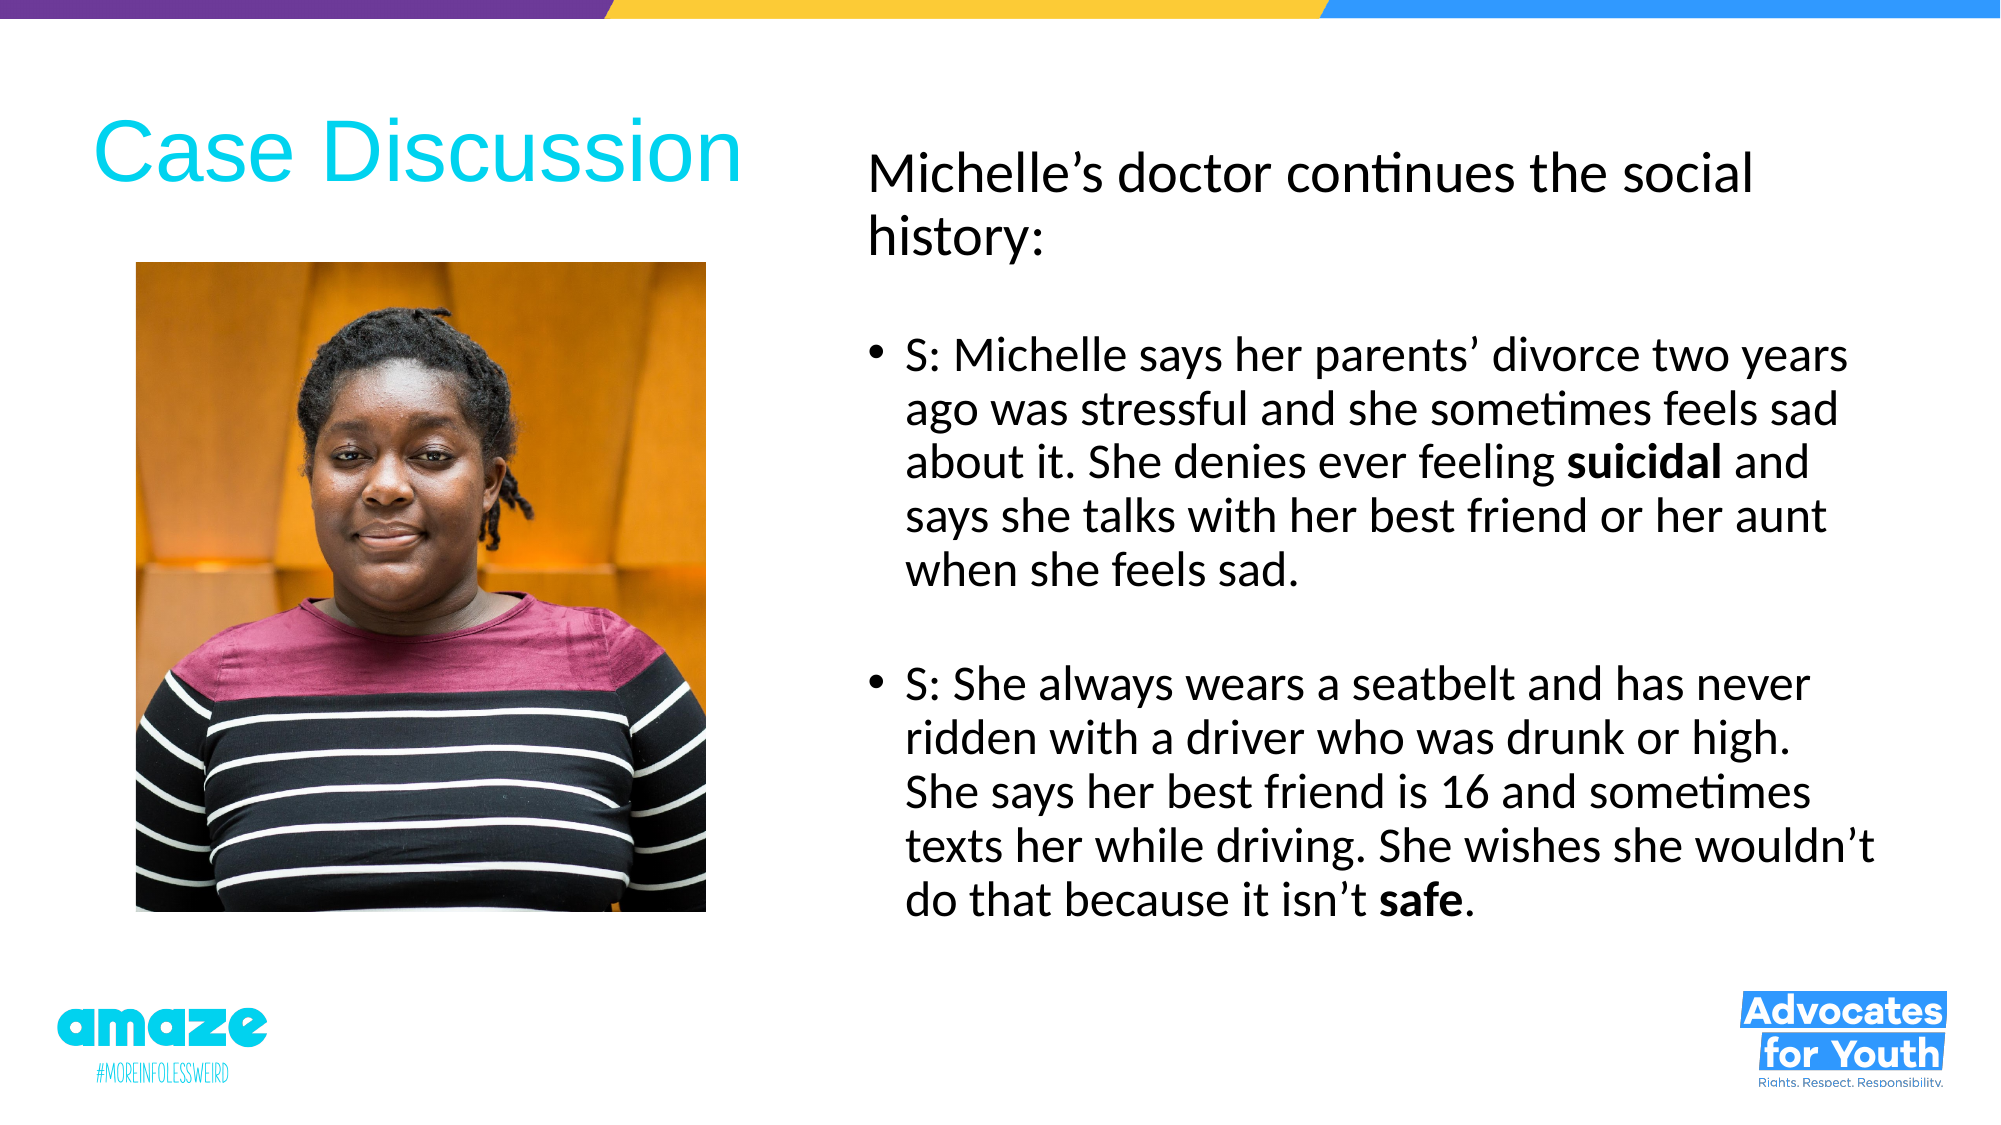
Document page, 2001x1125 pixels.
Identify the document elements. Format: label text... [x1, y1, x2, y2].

picture [0, 0, 2001, 28]
title Case Discussion [77, 44, 877, 263]
picture [135, 261, 707, 913]
picture [0, 934, 321, 1125]
picture [1740, 991, 1947, 1087]
list Michelle’s doctor continues the social history: S: Michelle says her parents’ divorce two years ago was stressful and she sometimes feels sad about it. She denies ever feeling suicidal and says she talks with her best friend or her aunt when she feels sad. S: She always wears a seatbelt and has never ridden with a driver who was drunk or high. She says her best friend is 16 and sometimes texts her while driving. She wishes she wouldn’t do that because it isn’t safe. [852, 134, 1892, 991]
